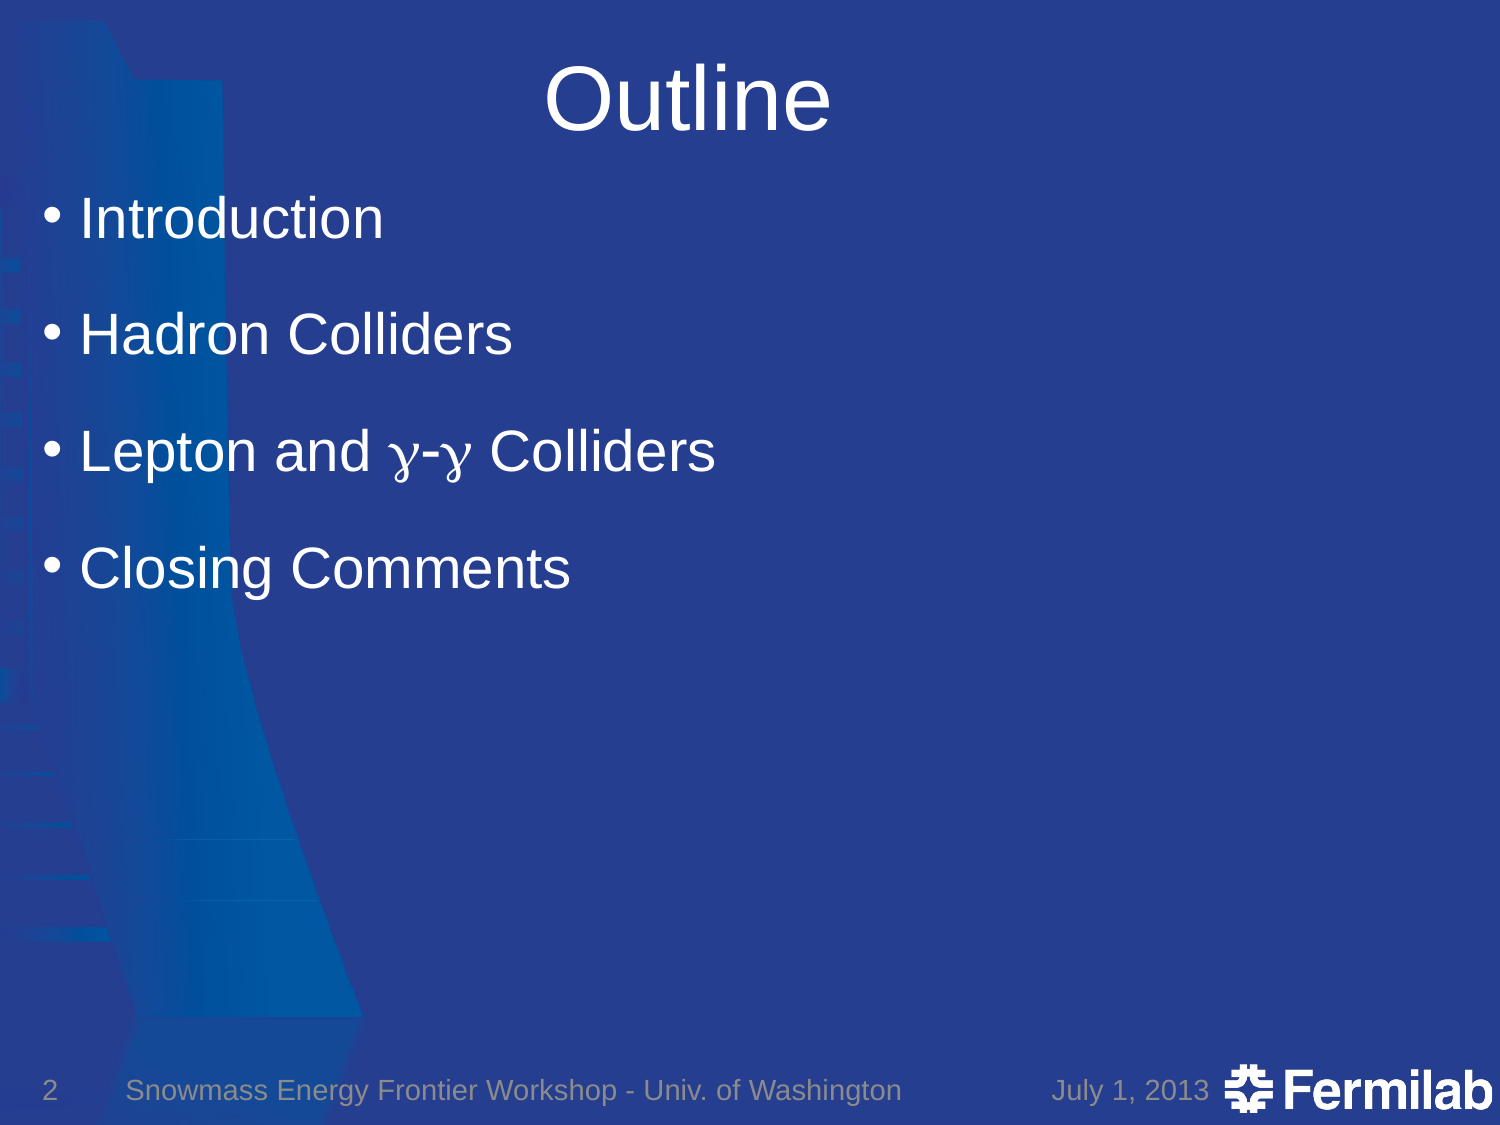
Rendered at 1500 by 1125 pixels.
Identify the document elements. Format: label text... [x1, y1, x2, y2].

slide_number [984, 1054, 1225, 1115]
picture [0, 0, 1500, 1125]
footer Snowmass Energy Frontier Workshop - Univ. of Washington [111, 1054, 984, 1115]
title Outline [27, 15, 1350, 172]
list Introduction Hadron Colliders Lepton and γ-γ Colliders Closing Comments [27, 172, 1491, 1053]
slide_number 2 [27, 1054, 111, 1115]
